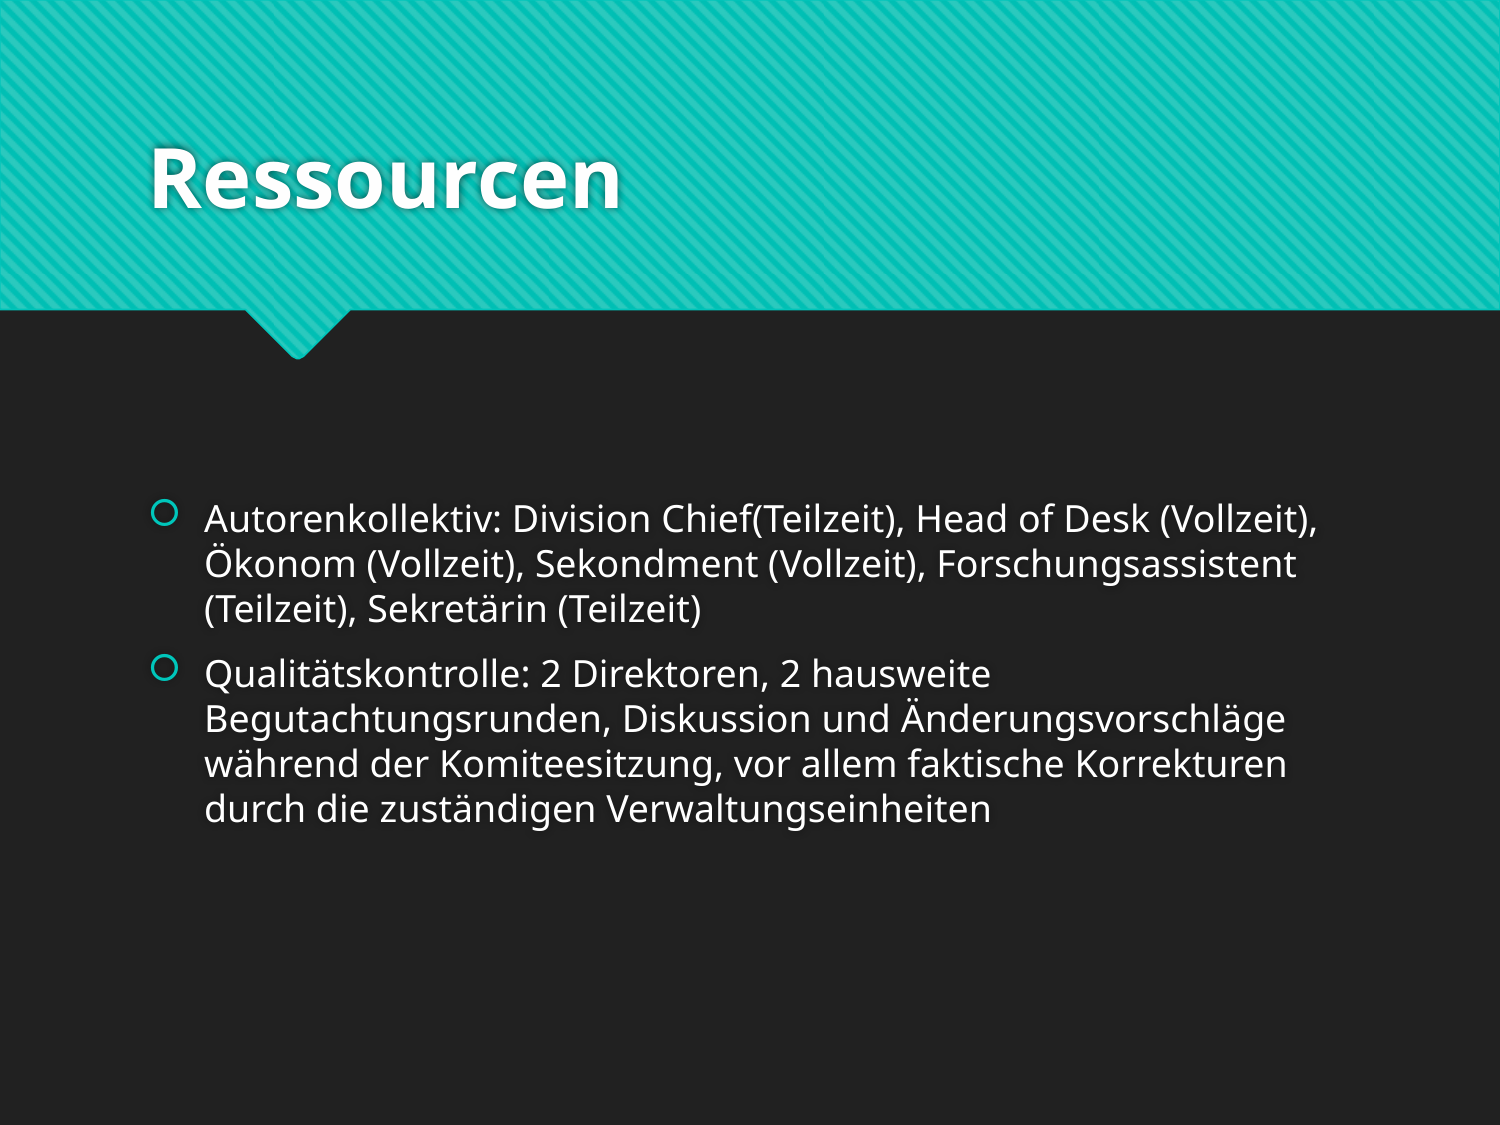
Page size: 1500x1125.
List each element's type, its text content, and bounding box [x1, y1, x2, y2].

list Autorenkollektiv: Division Chief(Teilzeit), Head of Desk (Vollzeit), Ökonom (Vollzeit), Sekondment (Vollzeit), Forschungsassistent (Teilzeit), Sekretärin (Teilzeit) Qualitätskontrolle: 2 Direktoren, 2 hausweite Begutachtungsrunden, Diskussion und Änderungsvorschläge während der Komiteesitzung, vor allem faktische Korrekturen durch die zuständigen Verwaltungseinheiten [132, 364, 1368, 962]
title Ressourcen [132, 73, 1368, 233]
